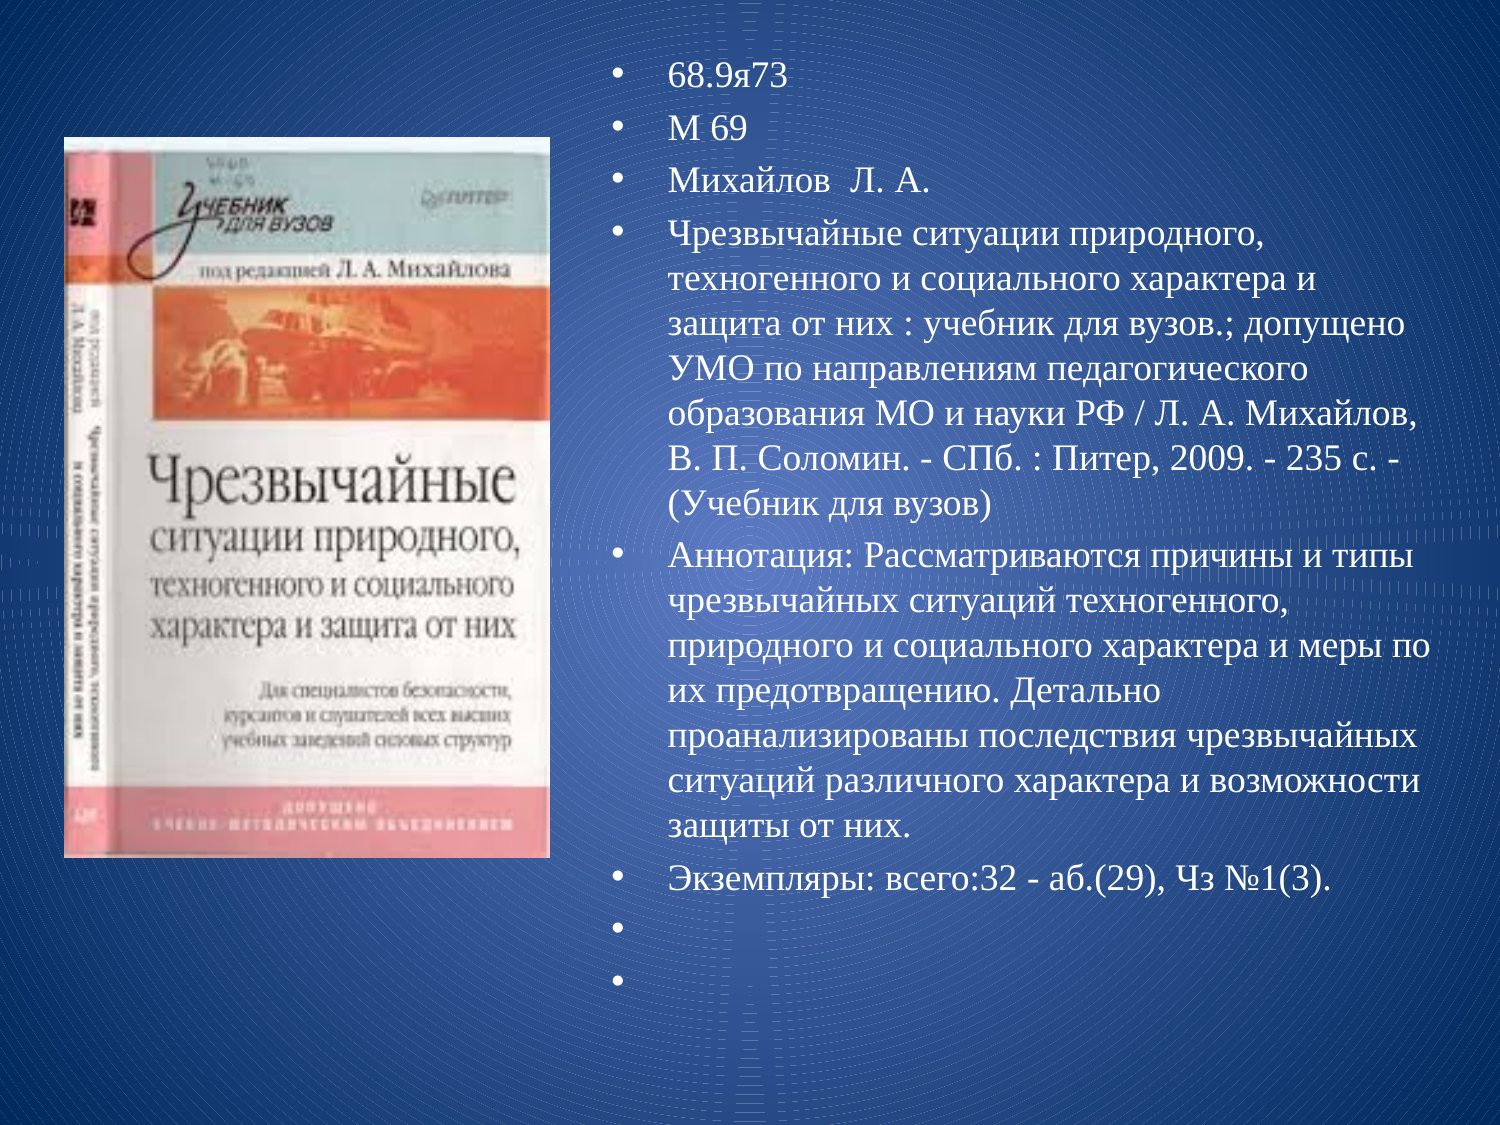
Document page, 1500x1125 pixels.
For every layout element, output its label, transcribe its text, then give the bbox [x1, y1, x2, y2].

picture [64, 137, 550, 858]
list 68.9я73 М 69 Михайлов Л. А. Чрезвычайные ситуации природного, техногенного и социального характера и защита от них : учебник для вузов.; допущено УМО по направлениям педагогического образования МО и науки РФ / Л. А. Михайлов, В. П. Соломин. - СПб. : Питер, 2009. - 235 с. - (Учебник для вузов) Аннотация: Рассматриваются причины и типы чрезвычайных ситуаций техногенного, природного и социального характера и меры по их предотвращению. Детально проанализированы последствия чрезвычайных ситуаций различного характера и возможности защиты от них. Экземпляры: всего:32 - аб.(29), Чз №1(3). [596, 42, 1447, 1083]
